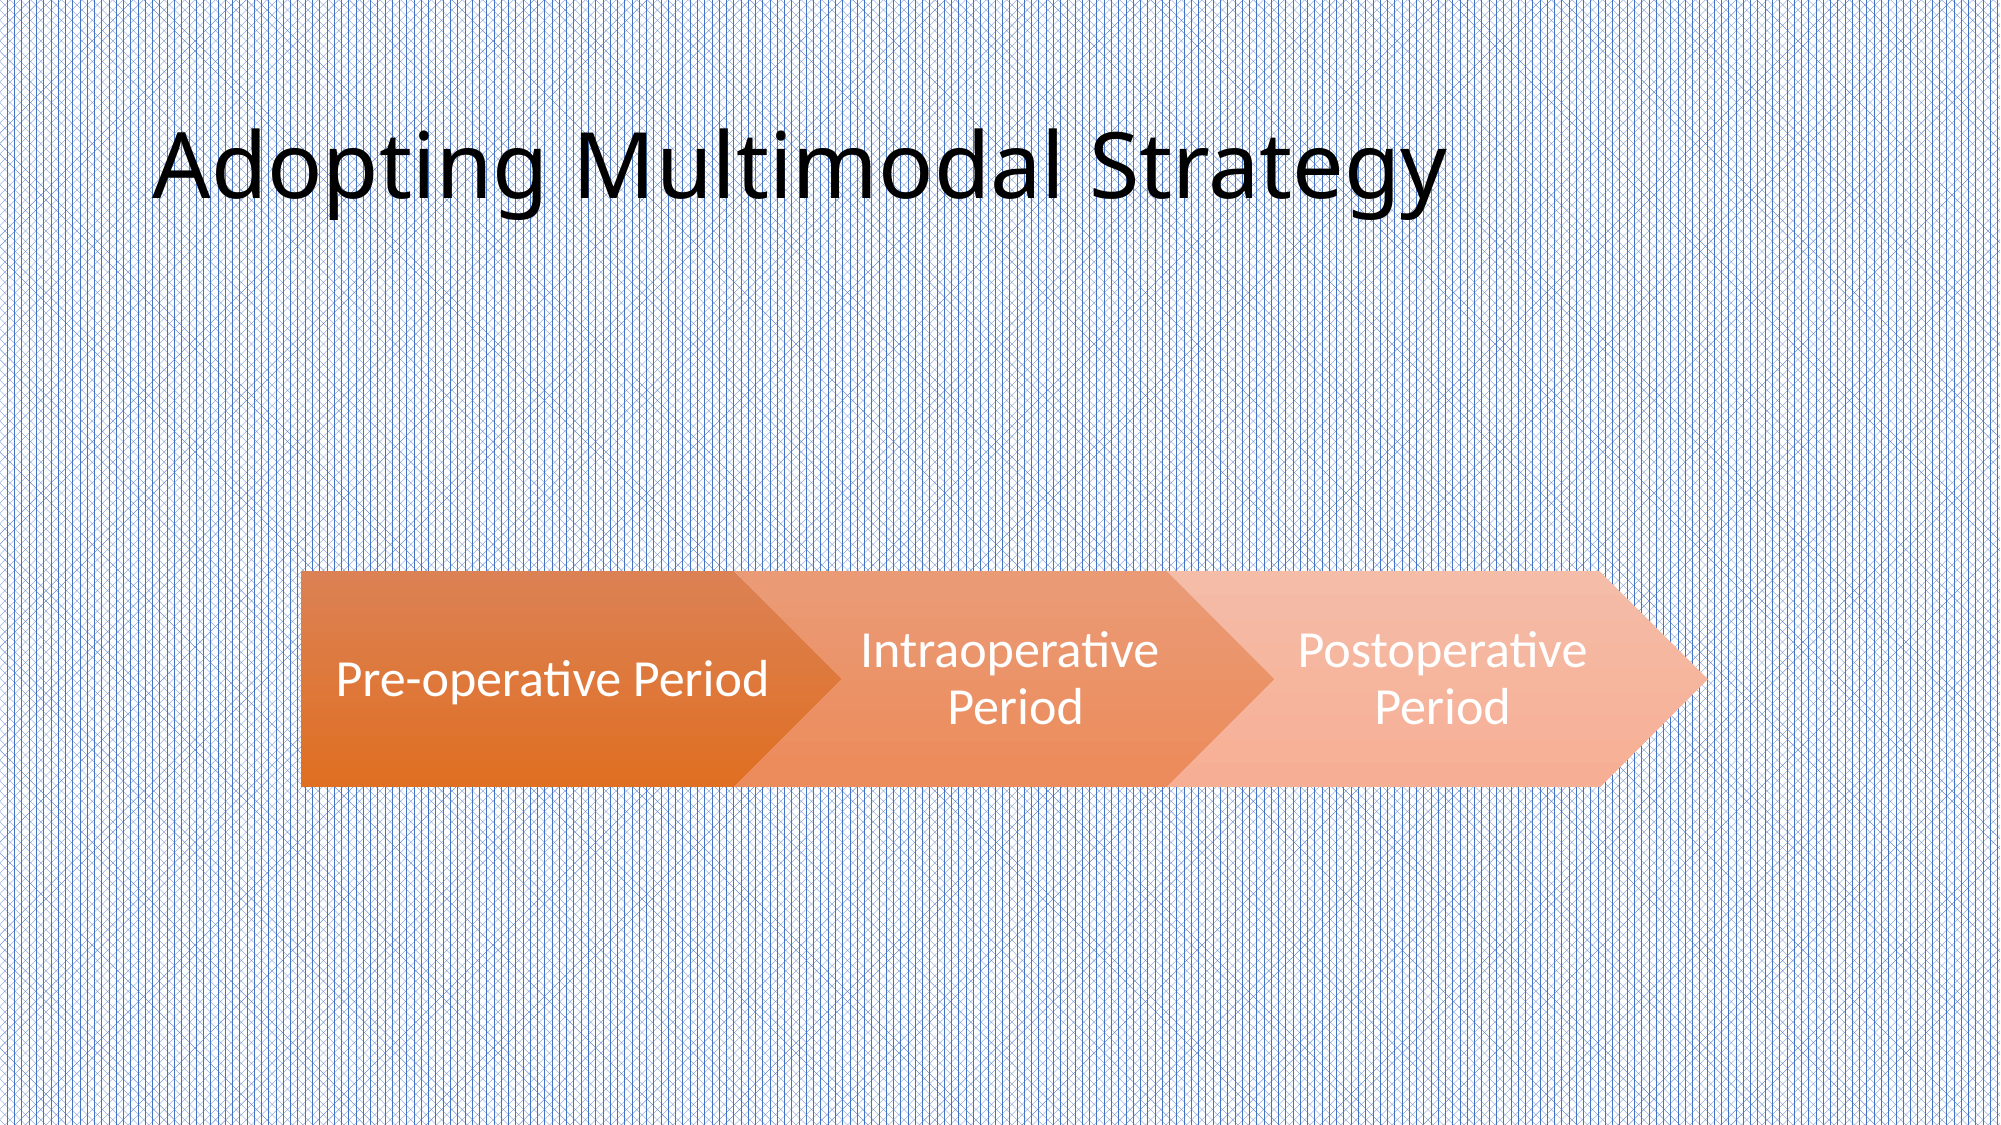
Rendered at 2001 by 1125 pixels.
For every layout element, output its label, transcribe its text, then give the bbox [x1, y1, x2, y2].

title Adopting Multimodal Strategy [137, 59, 1863, 278]
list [300, 296, 1709, 1062]
